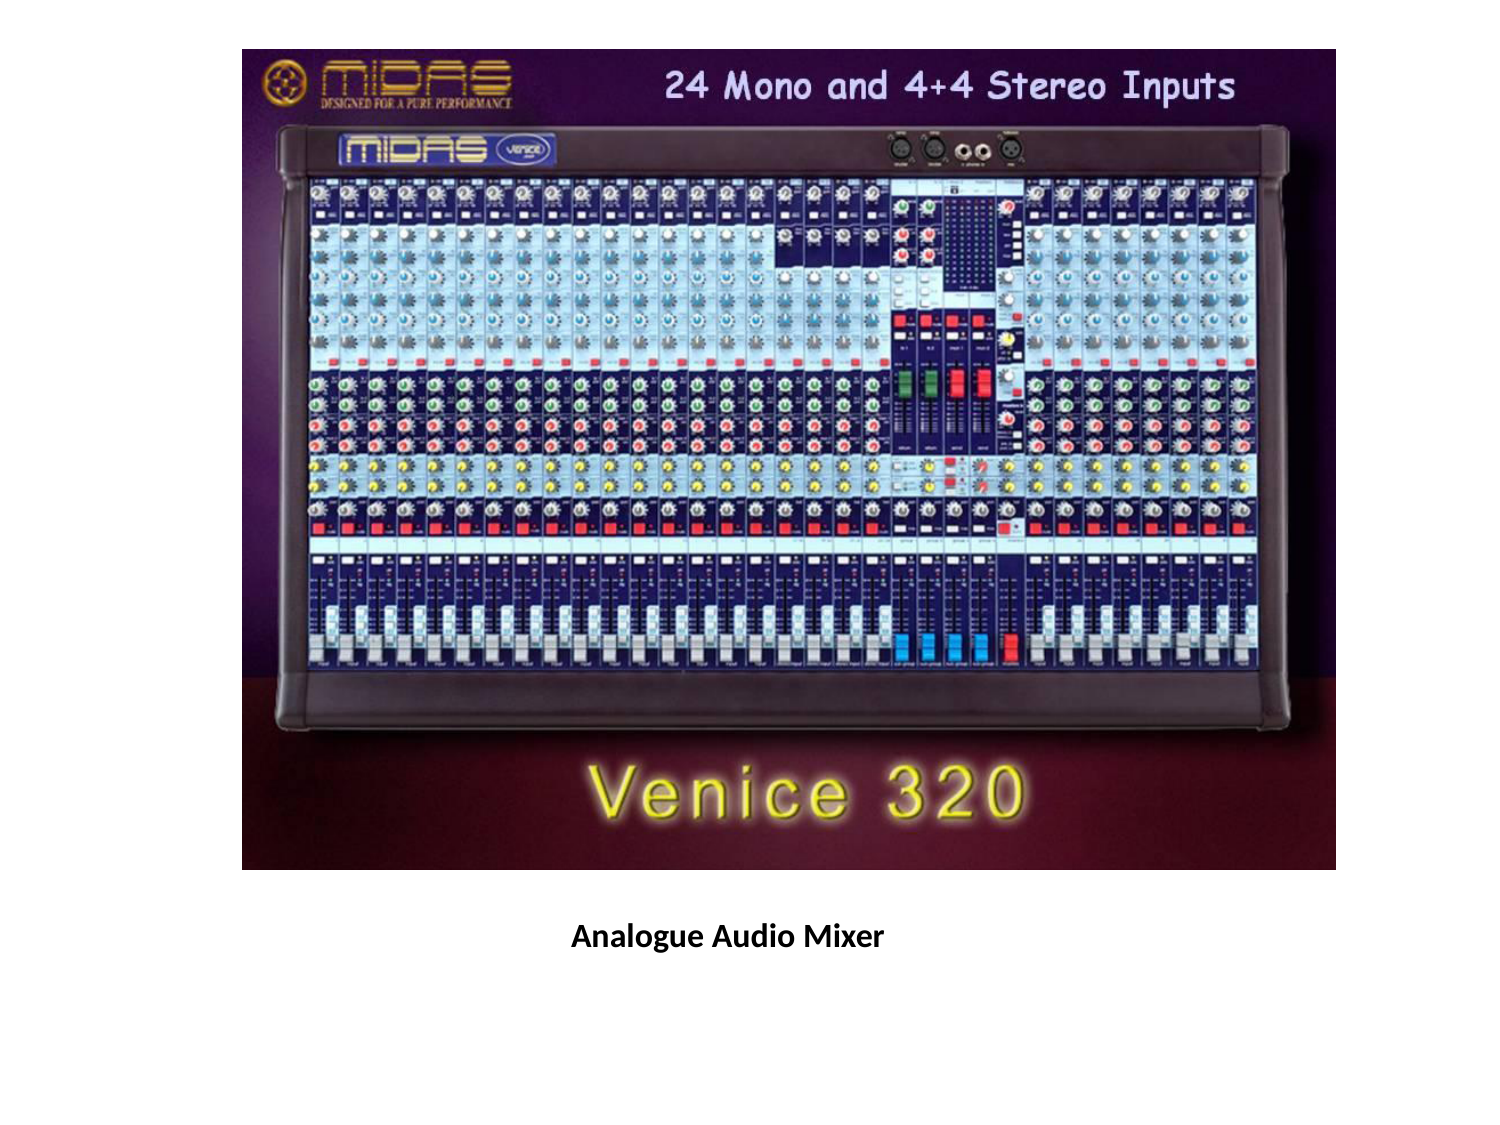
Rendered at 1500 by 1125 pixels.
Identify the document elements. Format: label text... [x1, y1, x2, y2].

title Analogue Audio Mixer [53, 905, 1404, 962]
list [241, 49, 1337, 870]
